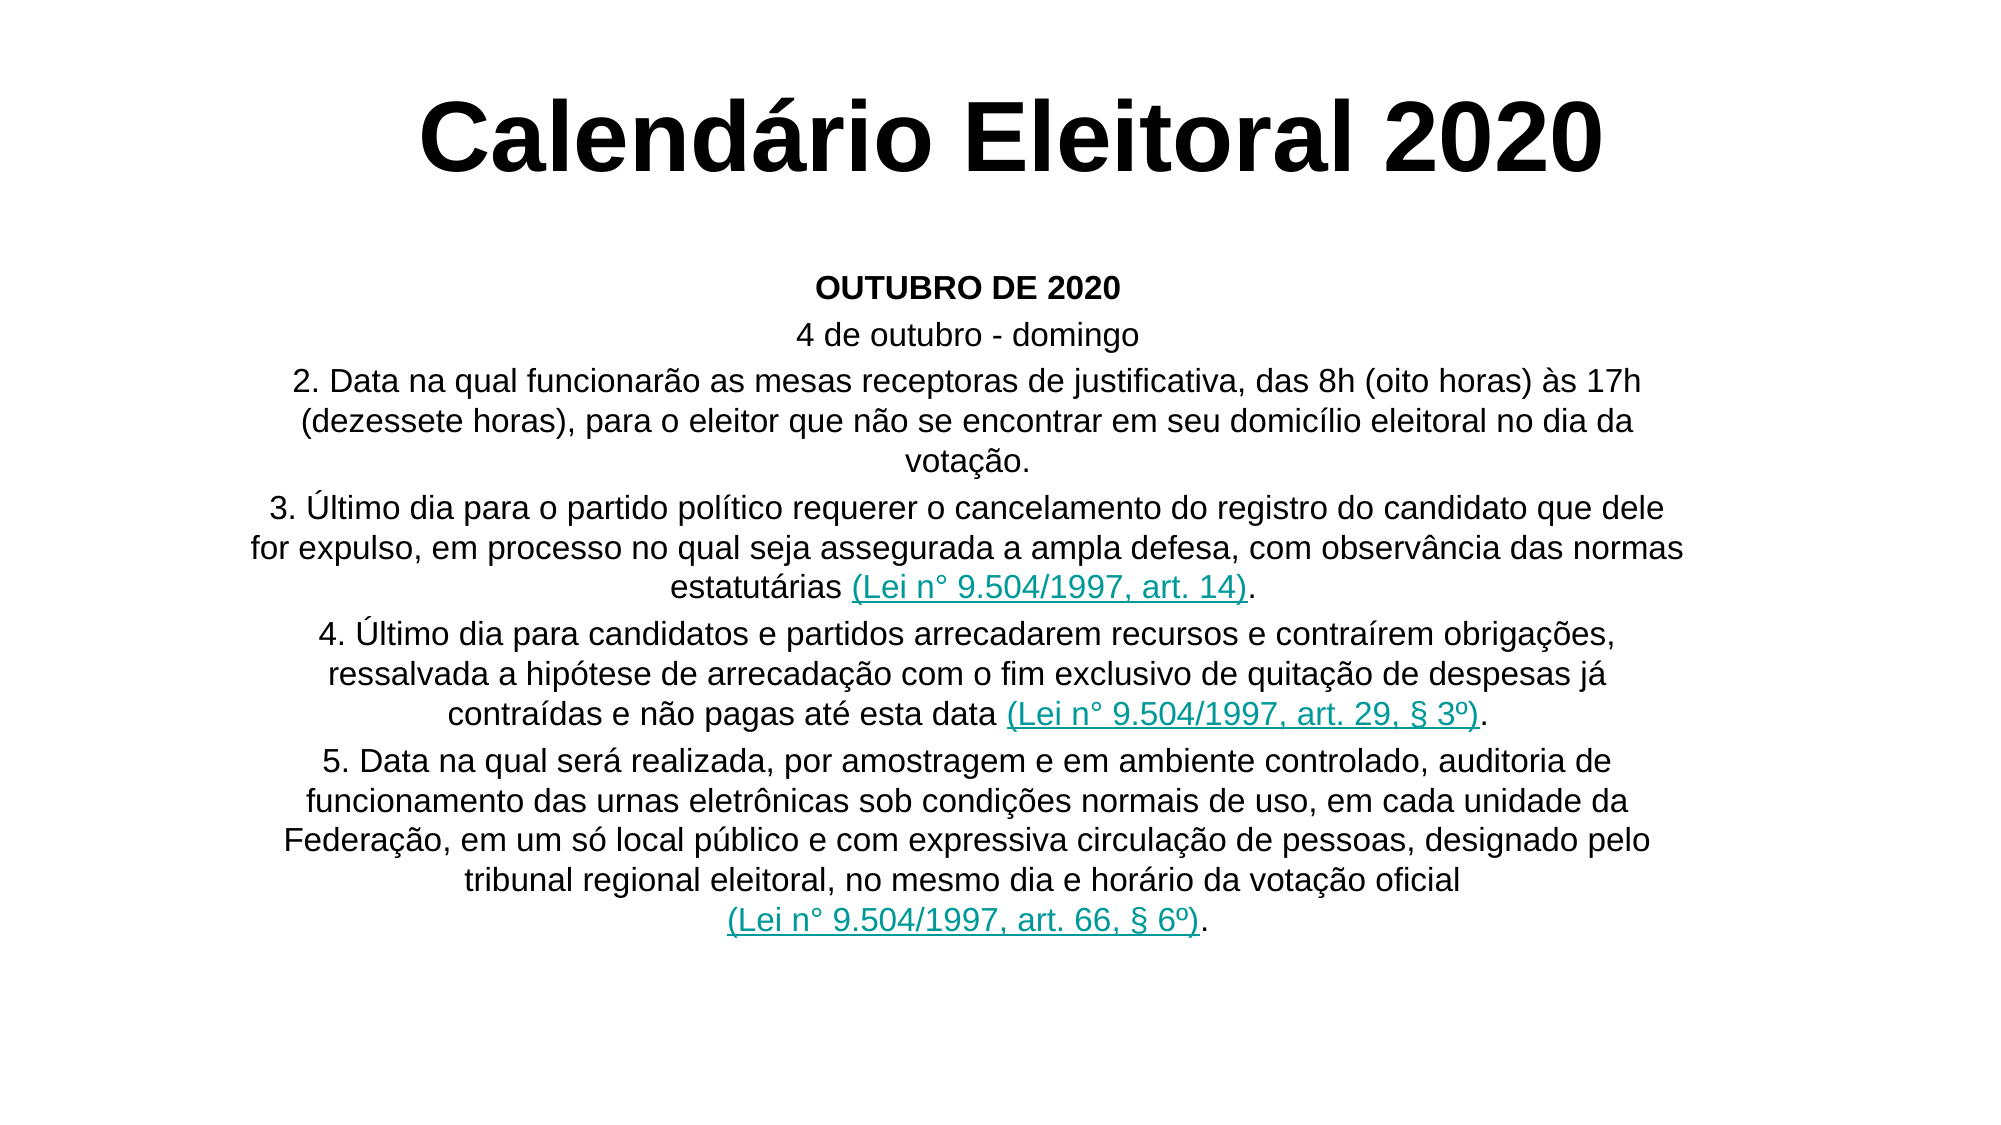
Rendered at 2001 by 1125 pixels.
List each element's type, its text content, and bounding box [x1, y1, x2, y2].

title Calendário Eleitoral 2020 [375, 37, 1650, 225]
subtitle OUTUBRO DE 2020 4 de outubro - domingo 2. Data na qual funcionarão as mesas receptoras de justificativa, das 8h (oito horas) às 17h (dezessete horas), para o eleitor que não se encontrar em seu domicílio eleitoral no dia da votação. 3. Último dia para o partido político requerer o cancelamento do registro do candidato que dele for expulso, em processo no qual seja assegurada a ampla defesa, com observância das normas estatutárias (Lei n° 9.504/1997, art. 14). 4. Último dia para candidatos e partidos arrecadarem recursos e contraírem obrigações, ressalvada a hipótese de arrecadação com o fim exclusivo de quitação de despesas já contraídas e não pagas até esta data (Lei n° 9.504/1997, art. 29, § 3º). 5. Data na qual será realizada, por amostragem e em ambiente controlado, auditoria de funcionamento das urnas eletrônicas sob condições normais de uso, em cada unidade da Federação, em um só local público e com expressiva circulação de pessoas, designado pelo tribunal regional eleitoral, no mesmo dia e horário da votação oficial (Lei n° 9.504/1997, art. 66, § 6º). [232, 258, 1704, 934]
